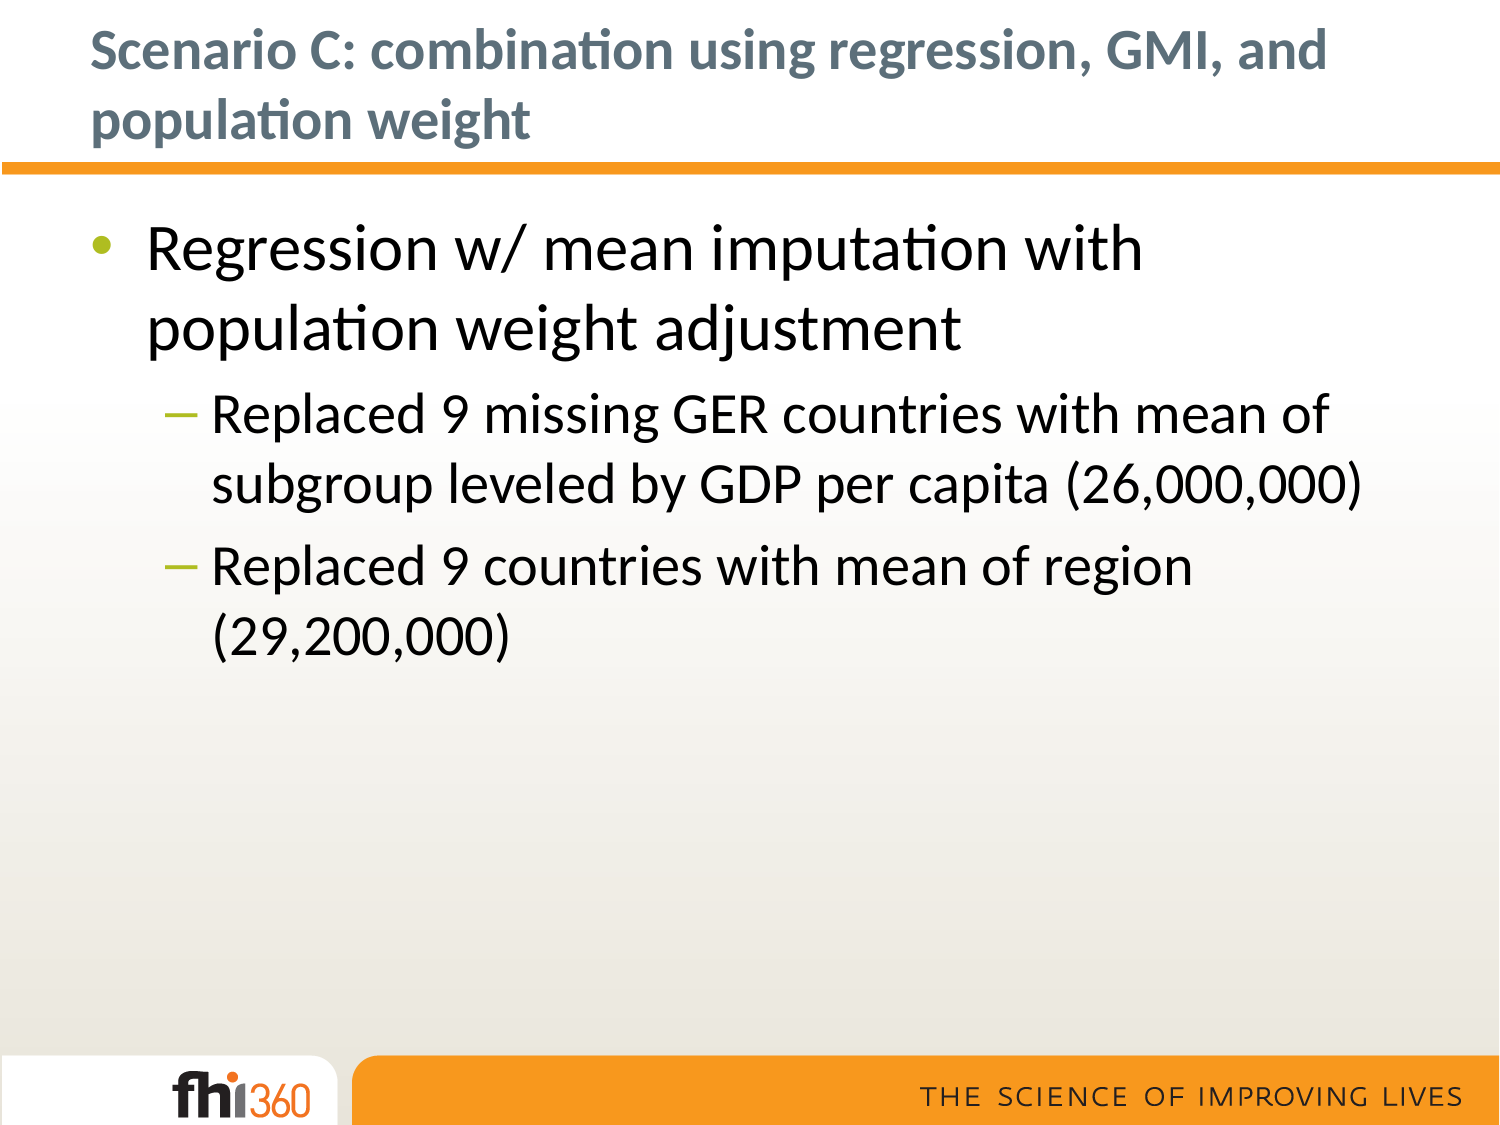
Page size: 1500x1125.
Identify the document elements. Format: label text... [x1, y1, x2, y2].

title Scenario C: combination using regression, GMI, and population weight [75, 0, 1500, 163]
picture [0, 162, 1500, 1125]
list Regression w/ mean imputation with population weight adjustment Replaced 9 missing GER countries with mean of subgroup leveled by GDP per capita (26,000,000) Replaced 9 countries with mean of region (29,200,000) [75, 196, 1425, 1021]
